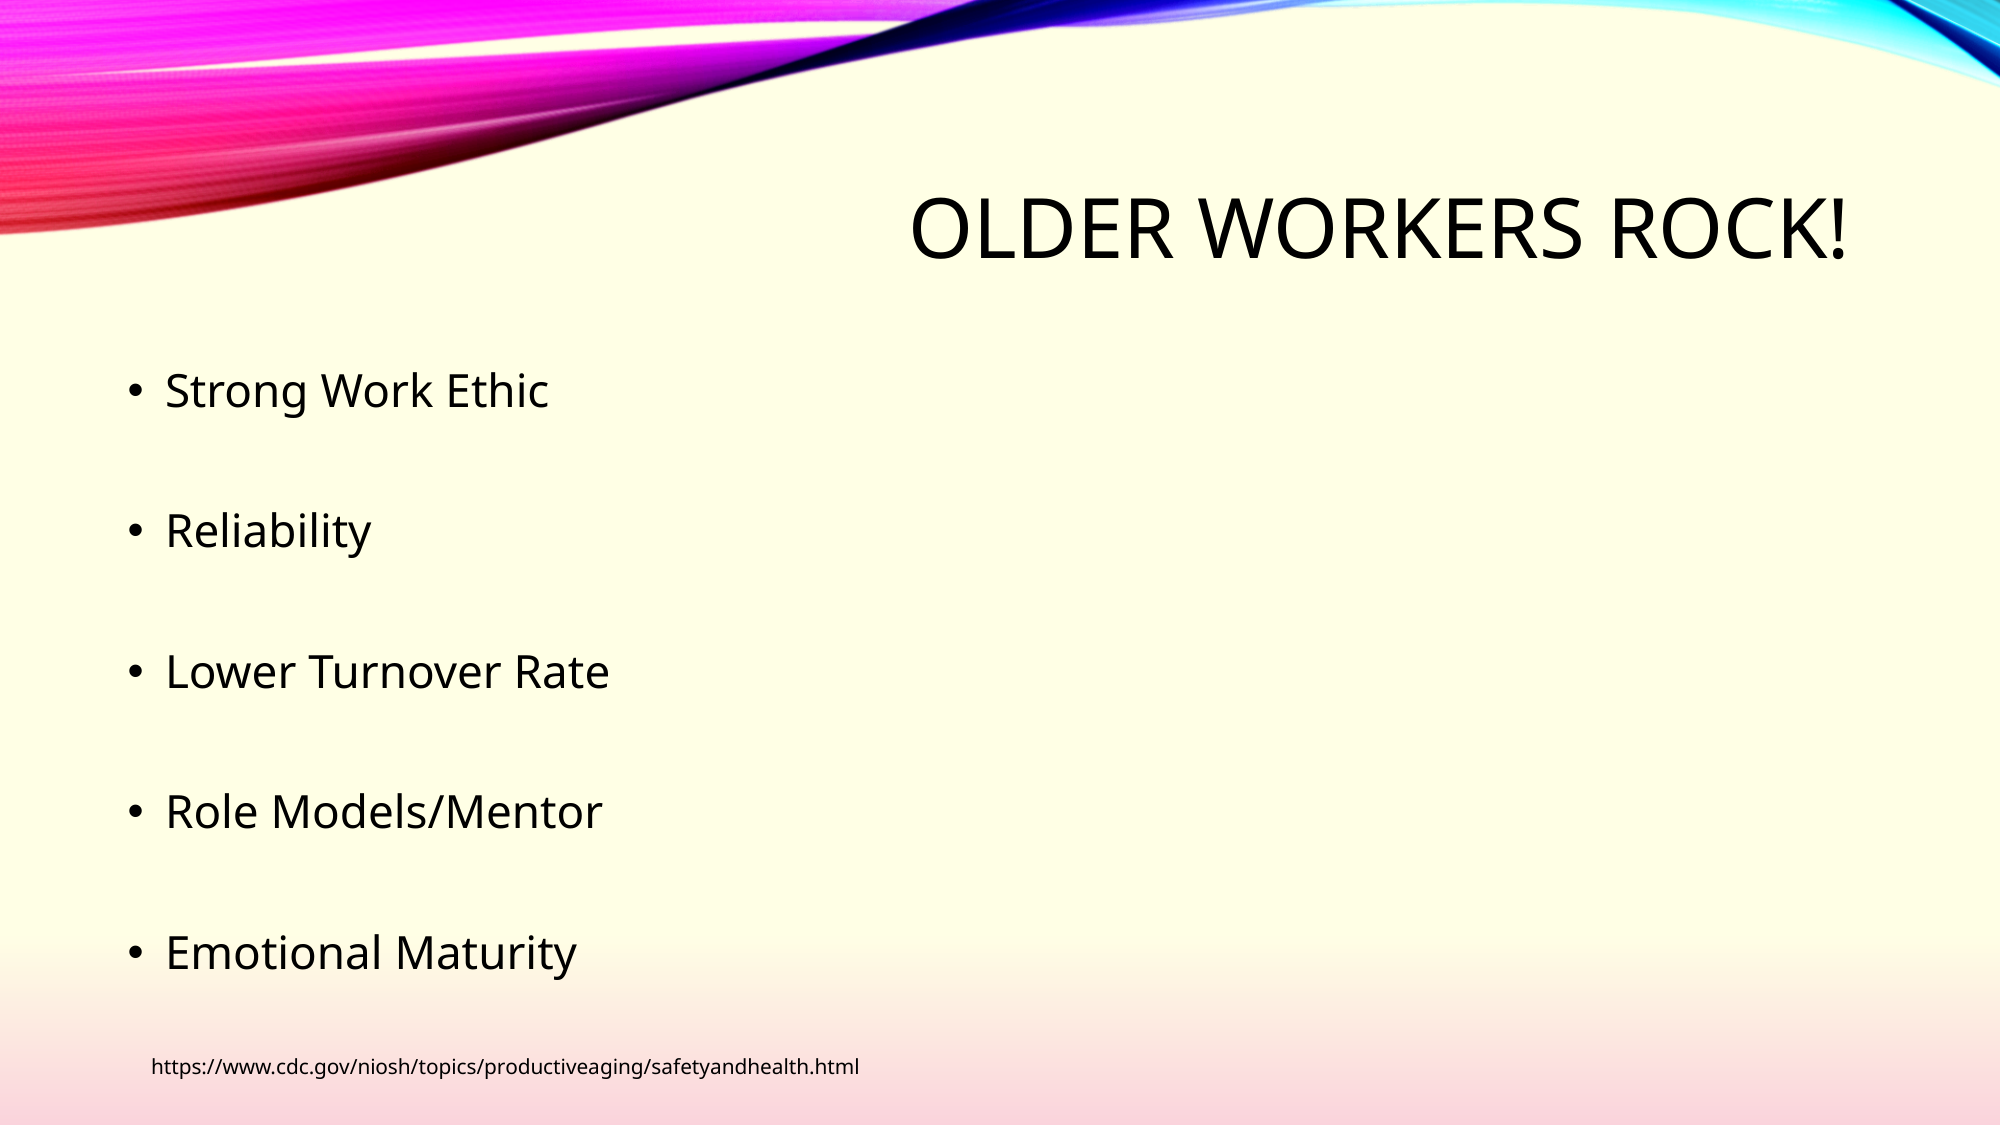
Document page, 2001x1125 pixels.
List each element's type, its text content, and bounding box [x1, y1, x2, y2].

picture [1890, 0, 2000, 75]
text_box https://www.cdc.gov/niosh/topics/productiveaging/safetyandhealth.html [136, 1045, 1845, 1086]
list Strong Work Ethic Reliability Lower Turnover Rate Role Models/Mentor Emotional Maturity [112, 360, 1888, 1021]
picture [1910, 0, 2000, 45]
picture [0, 0, 2000, 237]
title Older workers rock! [474, 125, 1888, 338]
